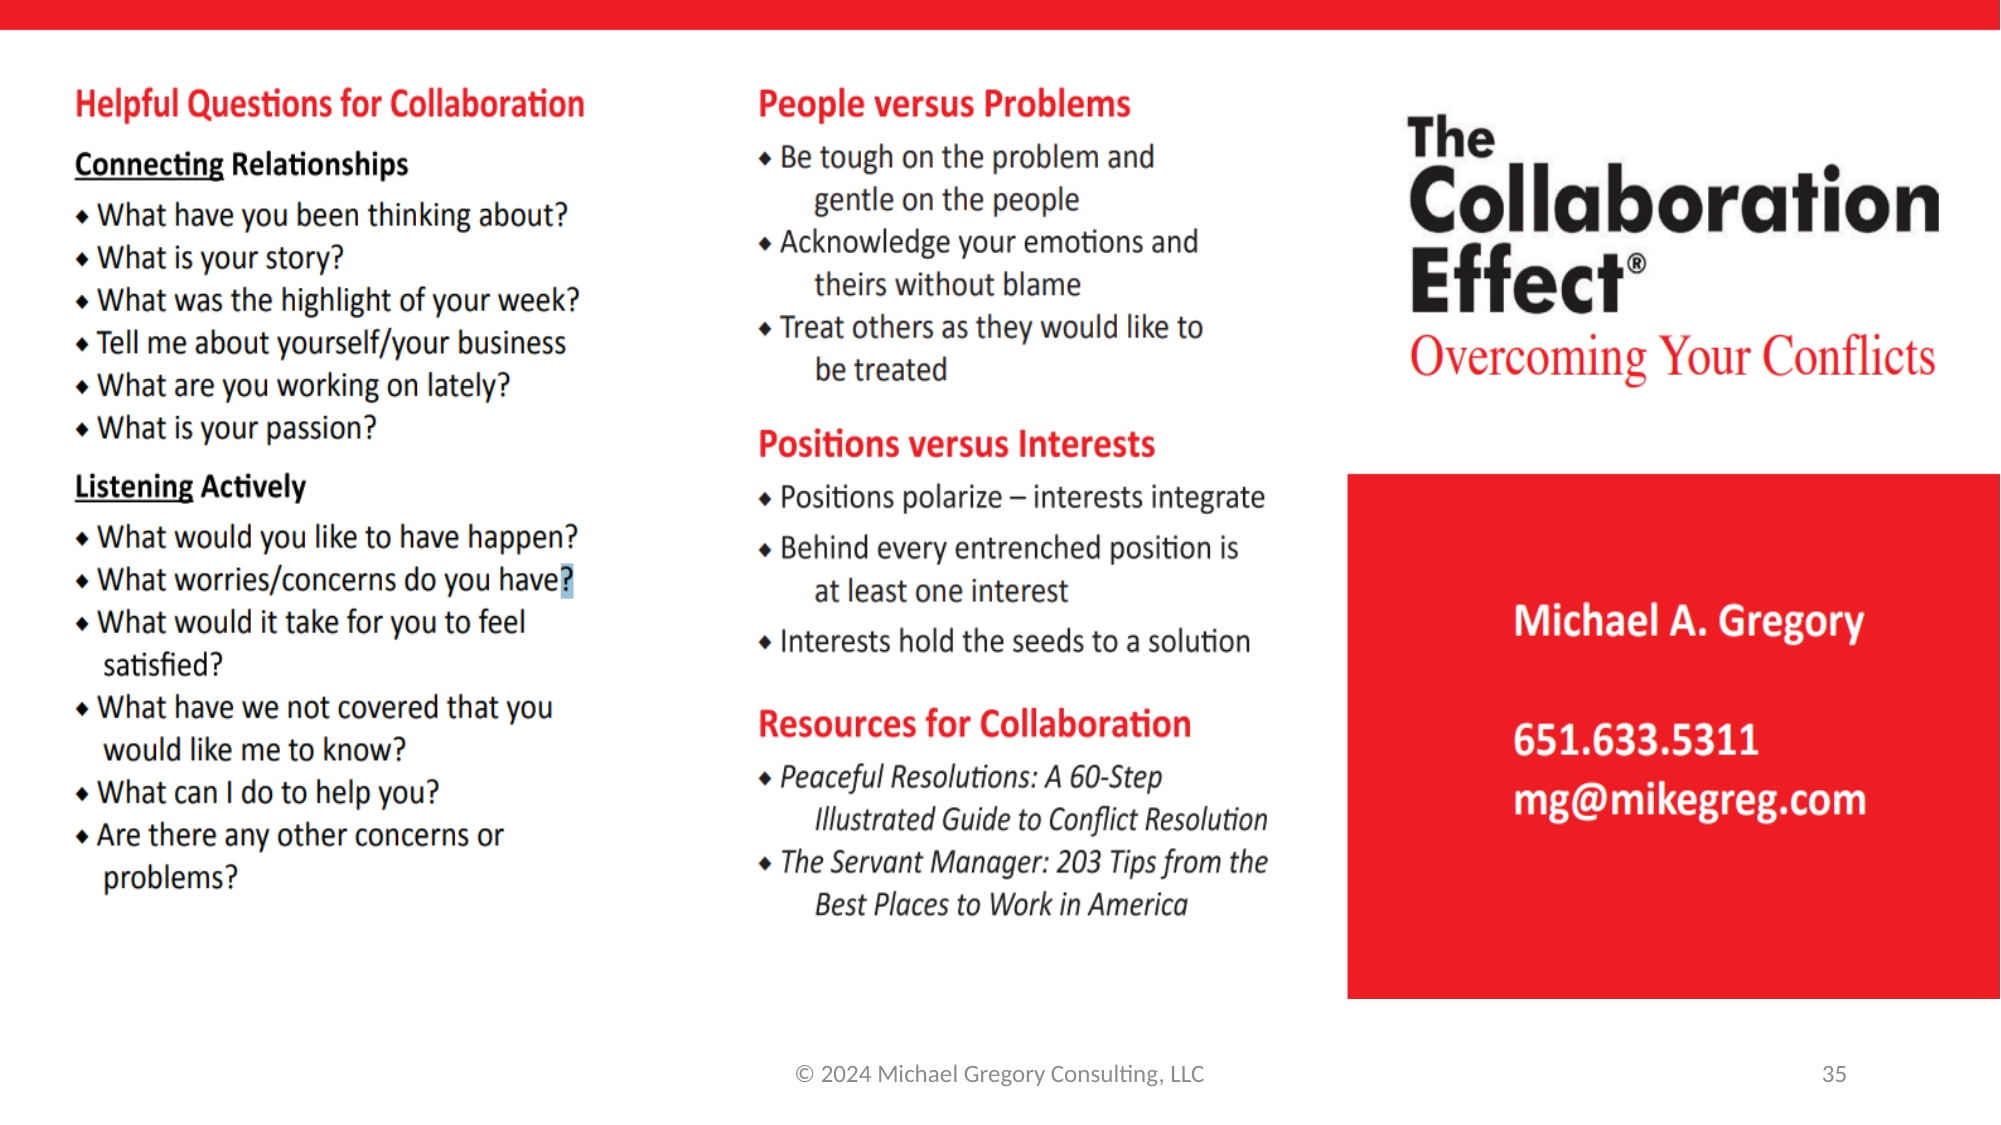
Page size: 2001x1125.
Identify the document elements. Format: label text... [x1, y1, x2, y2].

picture [0, 0, 2000, 1000]
footer © 2024 Michael Gregory Consulting, LLC [662, 1042, 1338, 1103]
slide_number 35 [1412, 1042, 1863, 1103]
